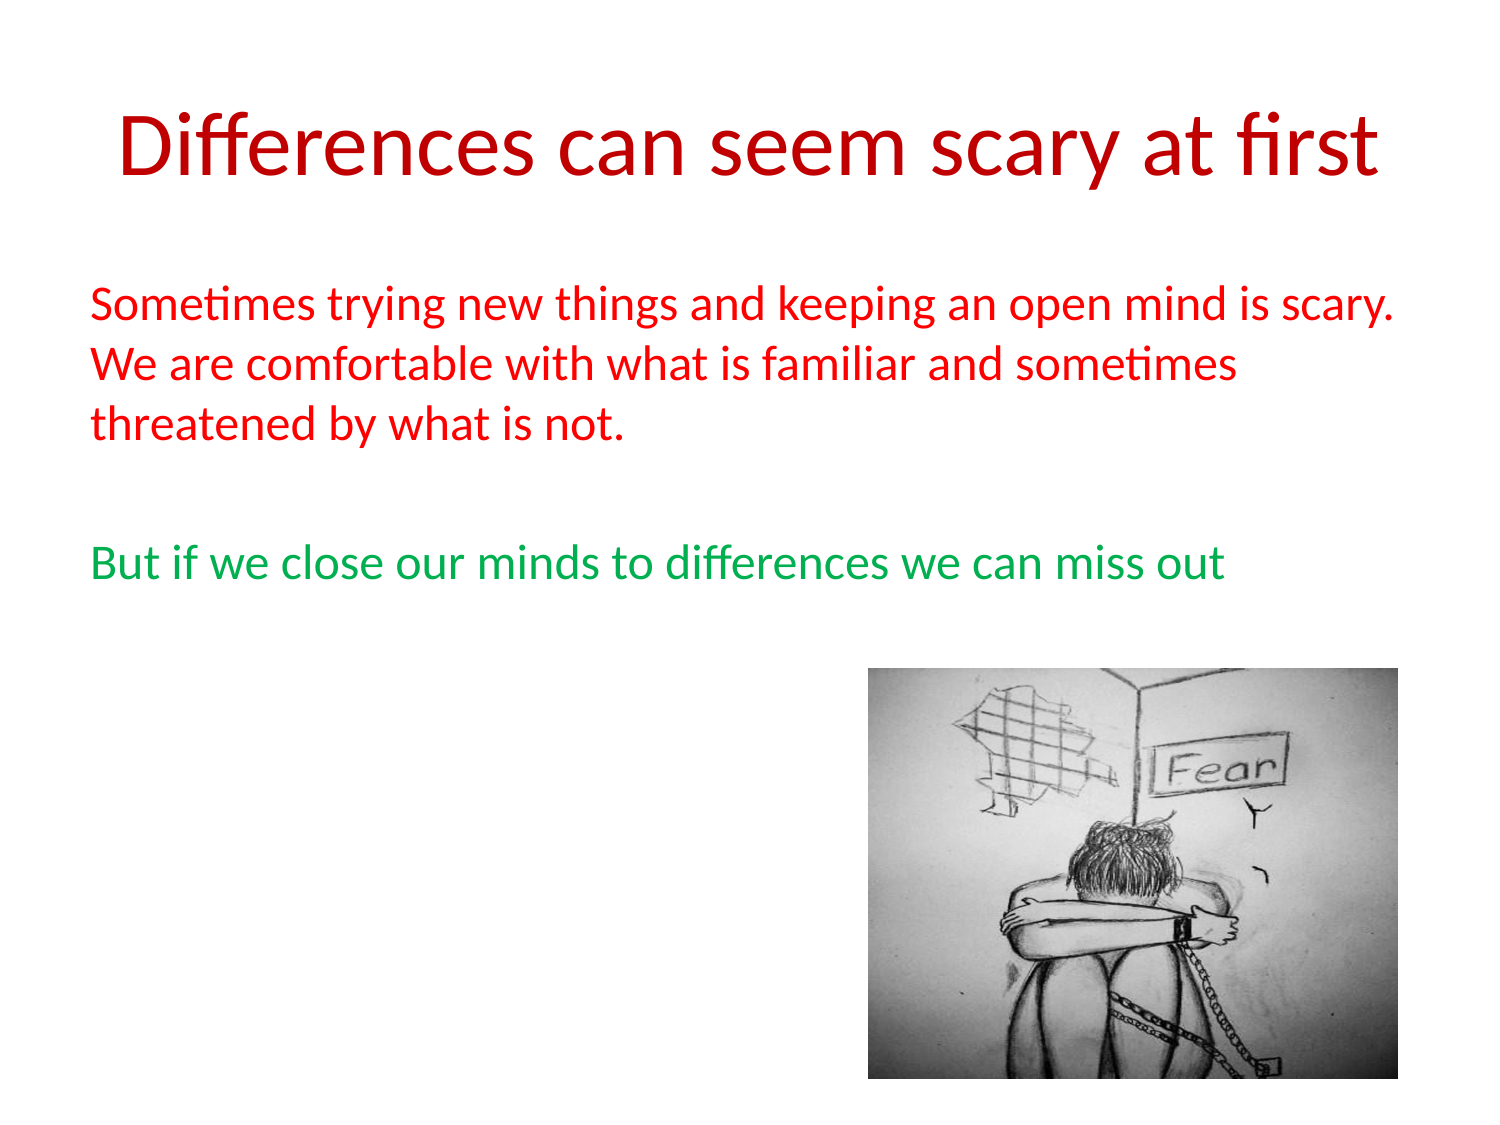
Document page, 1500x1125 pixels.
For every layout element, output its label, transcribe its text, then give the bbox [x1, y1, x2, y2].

picture [867, 668, 1398, 1080]
list Sometimes trying new things and keeping an open mind is scary. We are comfortable with what is familiar and sometimes threatened by what is not. But if we close our minds to differences we can miss out [75, 262, 1425, 1005]
title Differences can seem scary at first [75, 45, 1425, 233]
